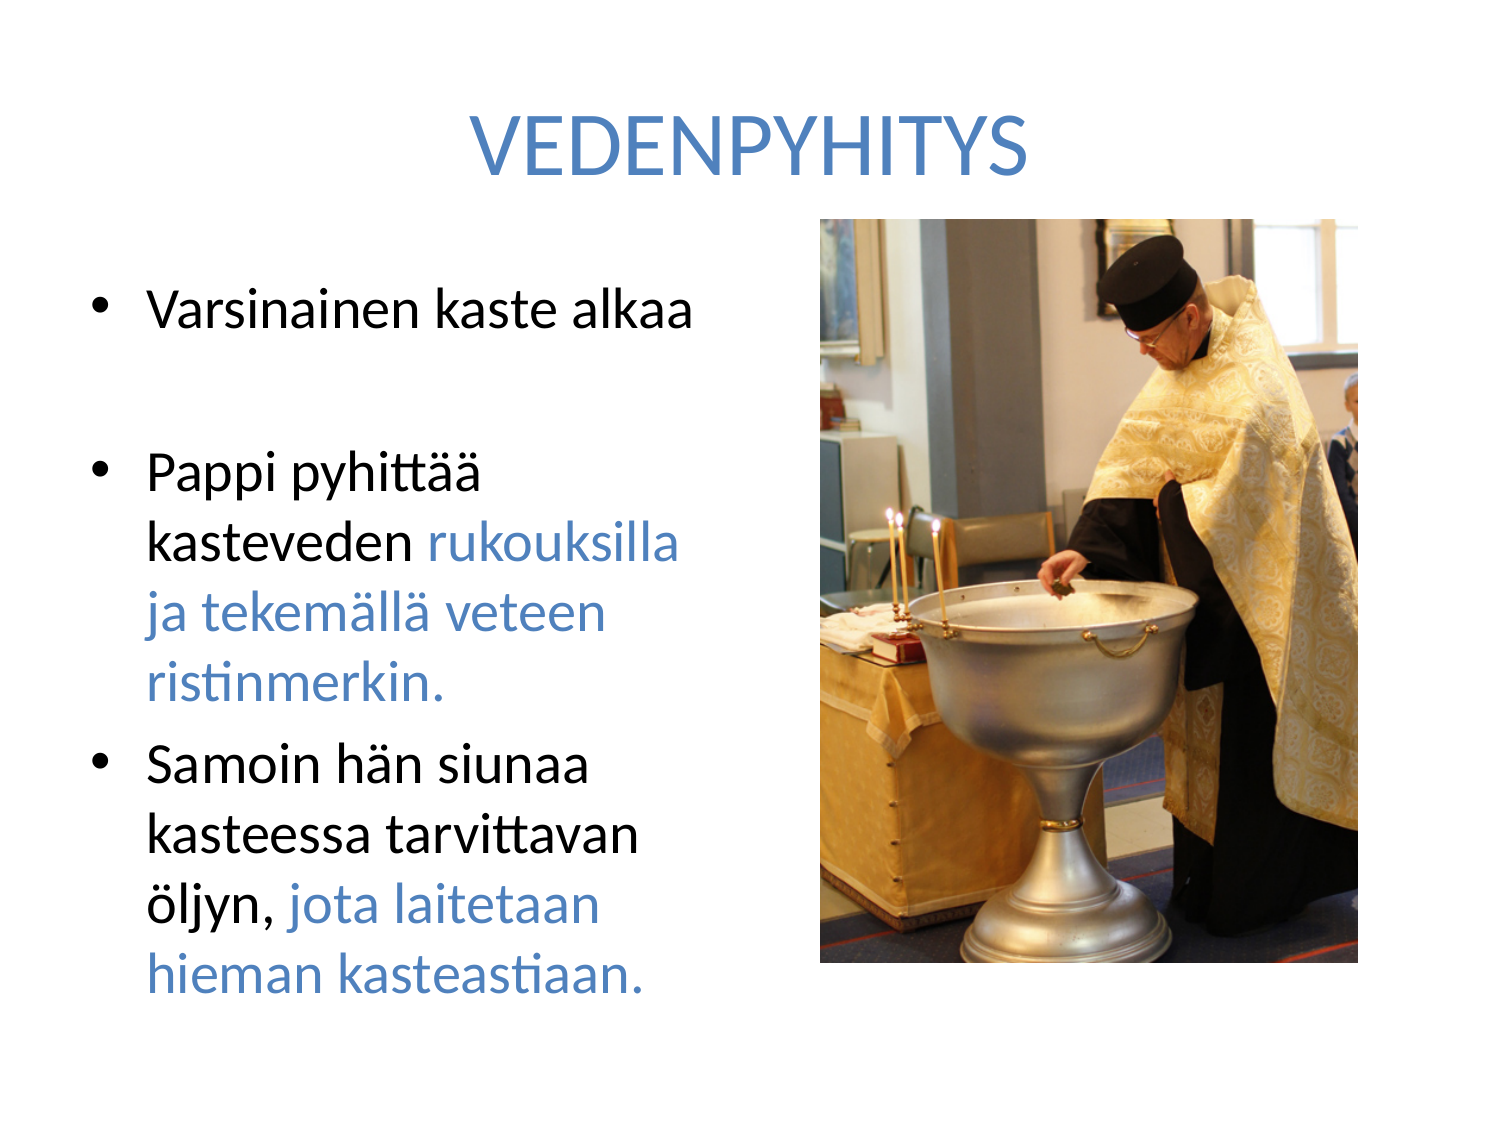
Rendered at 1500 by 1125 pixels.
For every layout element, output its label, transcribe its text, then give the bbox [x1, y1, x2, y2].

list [820, 219, 1359, 963]
list Varsinainen kaste alkaa Pappi pyhittää kasteveden rukouksilla ja tekemällä veteen ristinmerkin. Samoin hän siunaa kasteessa tarvittavan öljyn, jota laitetaan hieman kasteastiaan. [75, 262, 738, 1005]
title VEDENPYHITYS [75, 45, 1425, 233]
